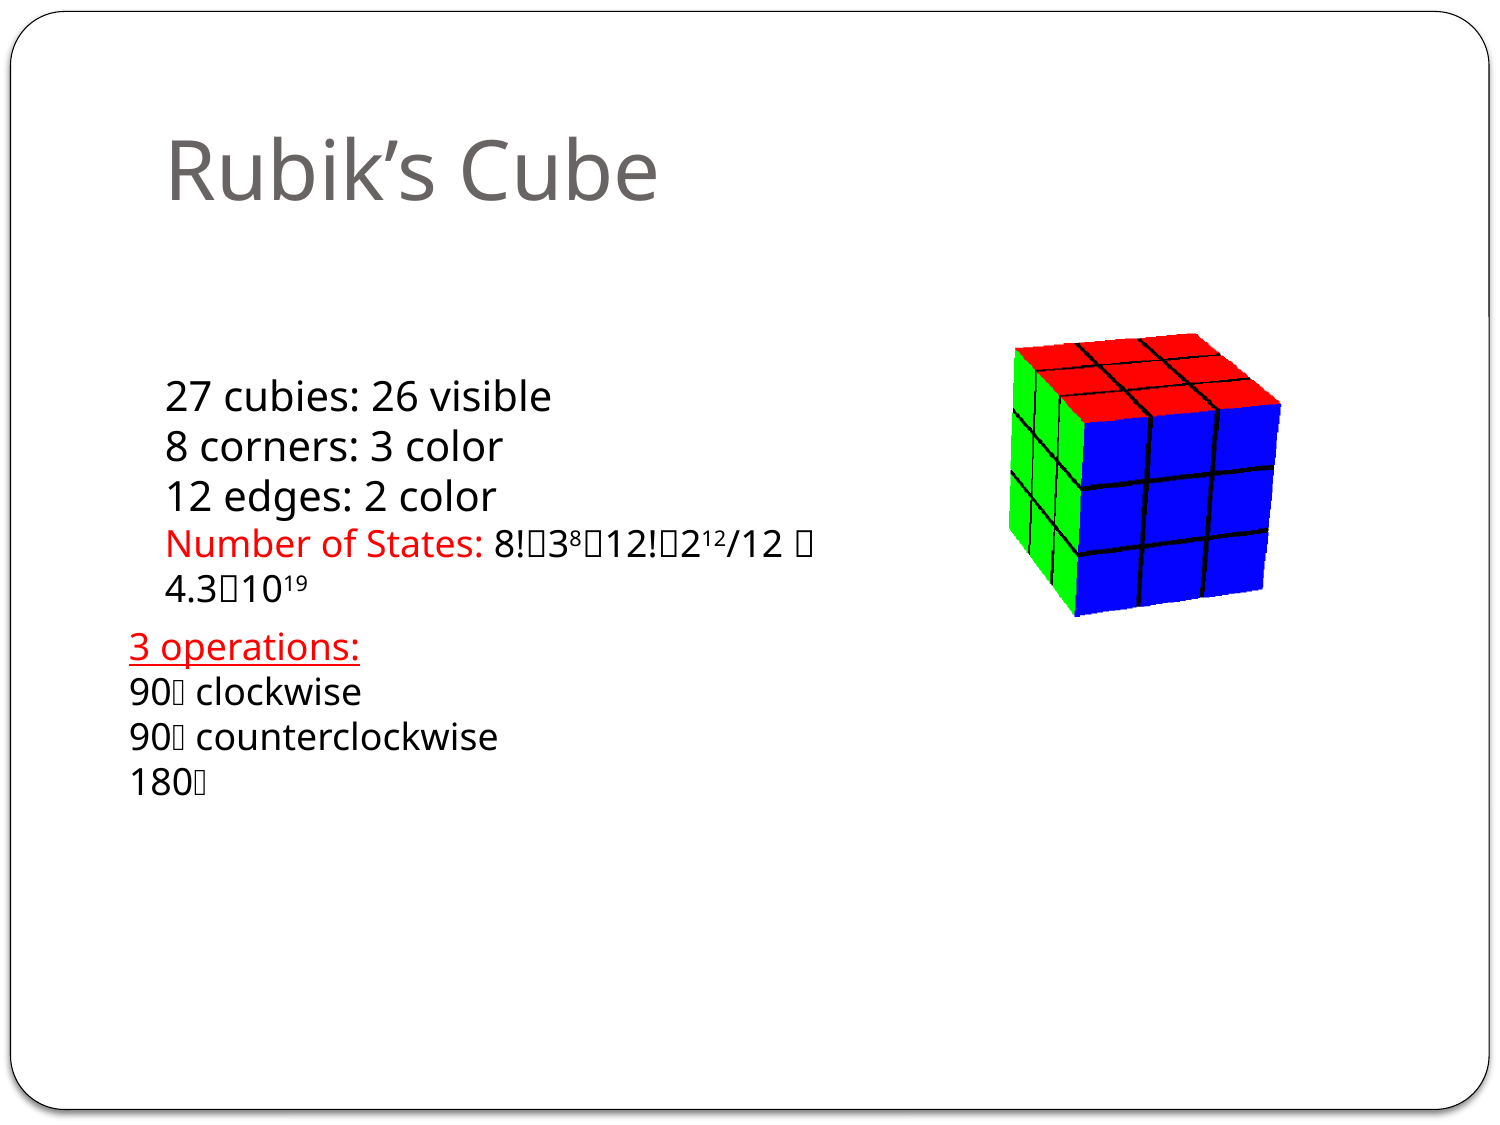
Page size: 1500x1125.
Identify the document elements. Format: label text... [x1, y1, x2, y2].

title Rubik’s Cube [150, 45, 1425, 233]
text_box 27 cubies: 26 visible 8 corners: 3 color 12 edges: 2 color Number of States: 8!3812!212/12  4.31019 [150, 362, 938, 618]
picture [954, 312, 1338, 624]
text_box 3 operations: 90 clockwise 90 counterclockwise 180 [114, 615, 515, 811]
